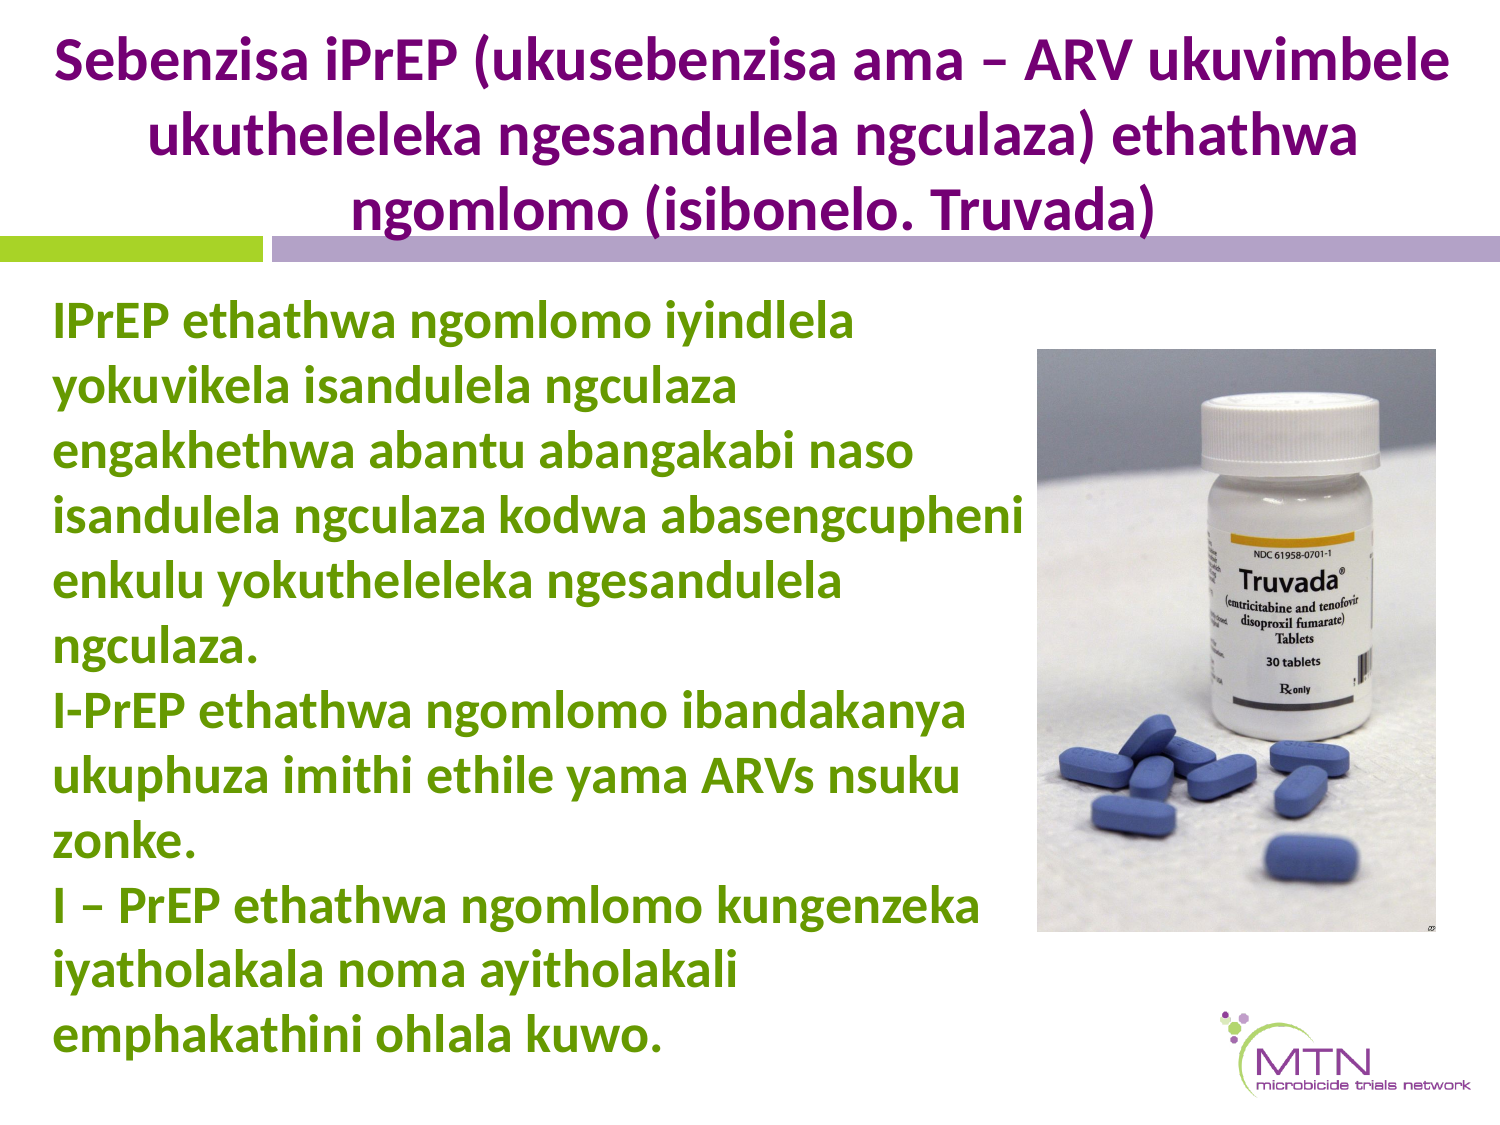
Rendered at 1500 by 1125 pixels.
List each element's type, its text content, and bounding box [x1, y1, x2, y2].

text_box IPrEP ethathwa ngomlomo iyindlela yokuvikela isandulela ngculaza engakhethwa abantu abangakabi naso isandulela ngculaza kodwa abasengcupheni enkulu yokutheleleka ngesandulela ngculaza. I-PrEP ethathwa ngomlomo ibandakanya ukuphuza imithi ethile yama ARVs nsuku zonke. I – PrEP ethathwa ngomlomo kungenzeka iyatholakala noma ayitholakali emphakathini ohlala kuwo. [37, 249, 1063, 1098]
picture [0, 236, 1500, 262]
picture [1220, 1011, 1472, 1099]
picture [1037, 349, 1436, 932]
text_box Sebenzisa iPrEP (ukusebenzisa ama – ARV ukuvimbele ukutheleleka ngesandulela ngculaza) ethathwa ngomlomo (isibonelo. Truvada) [37, 6, 1471, 219]
